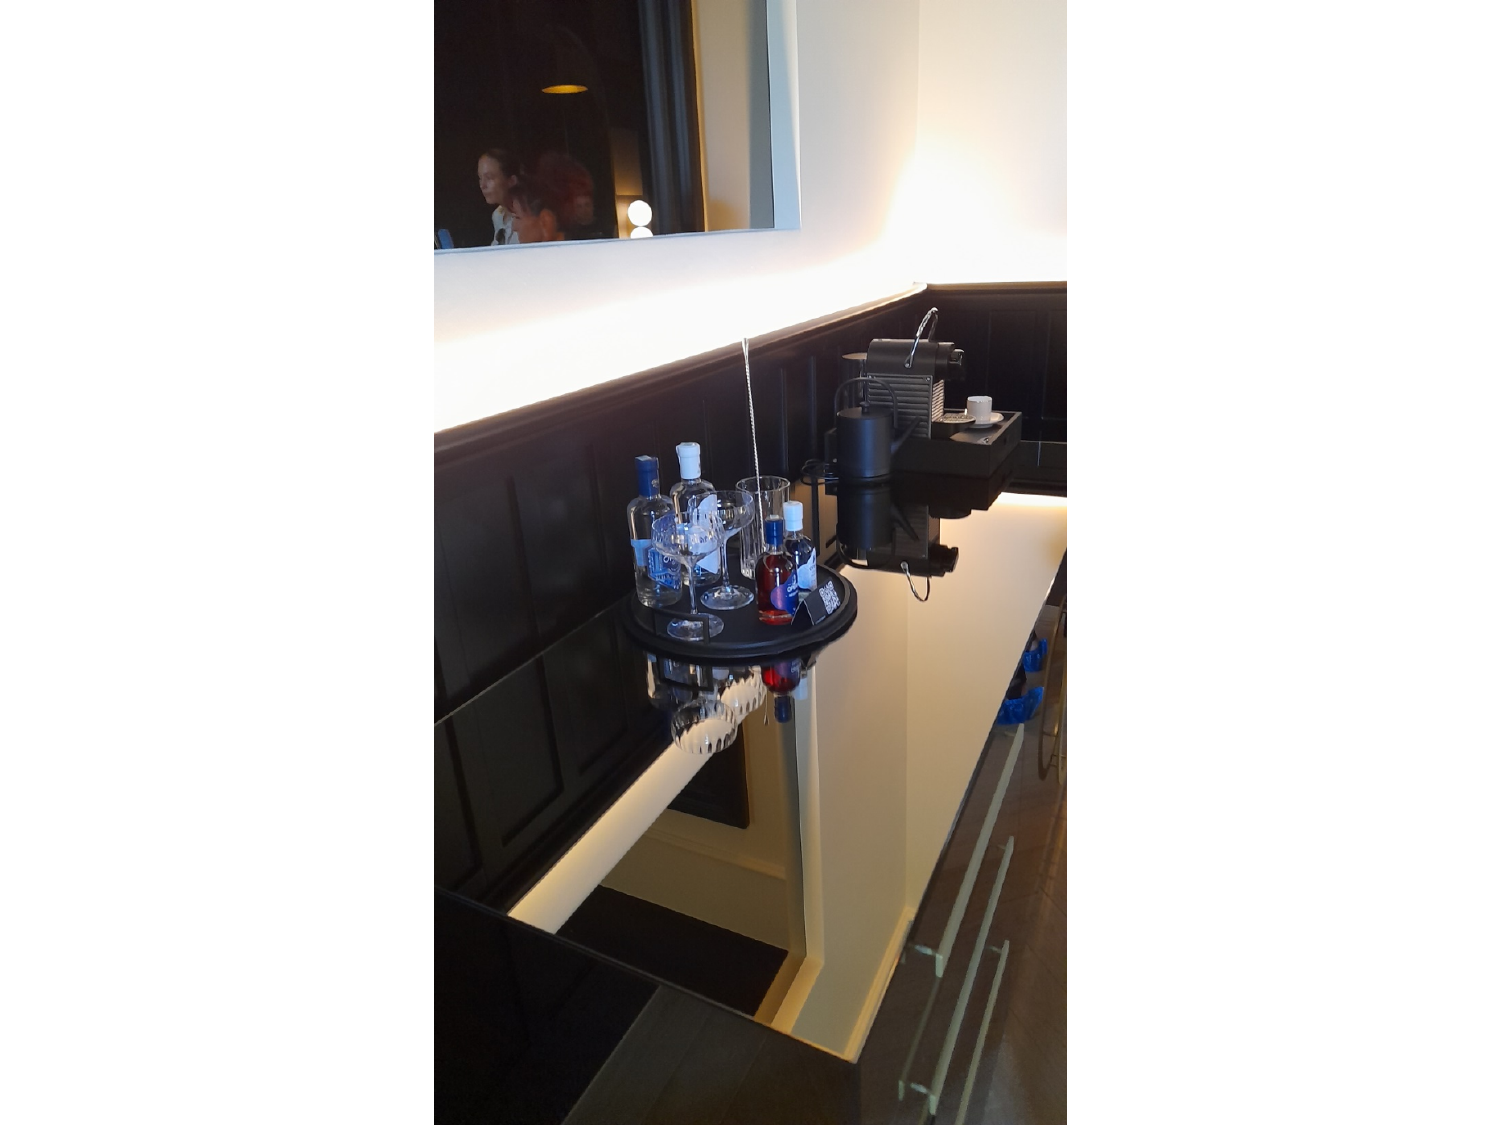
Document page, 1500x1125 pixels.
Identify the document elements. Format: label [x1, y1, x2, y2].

picture [187, 1, 1313, 1125]
